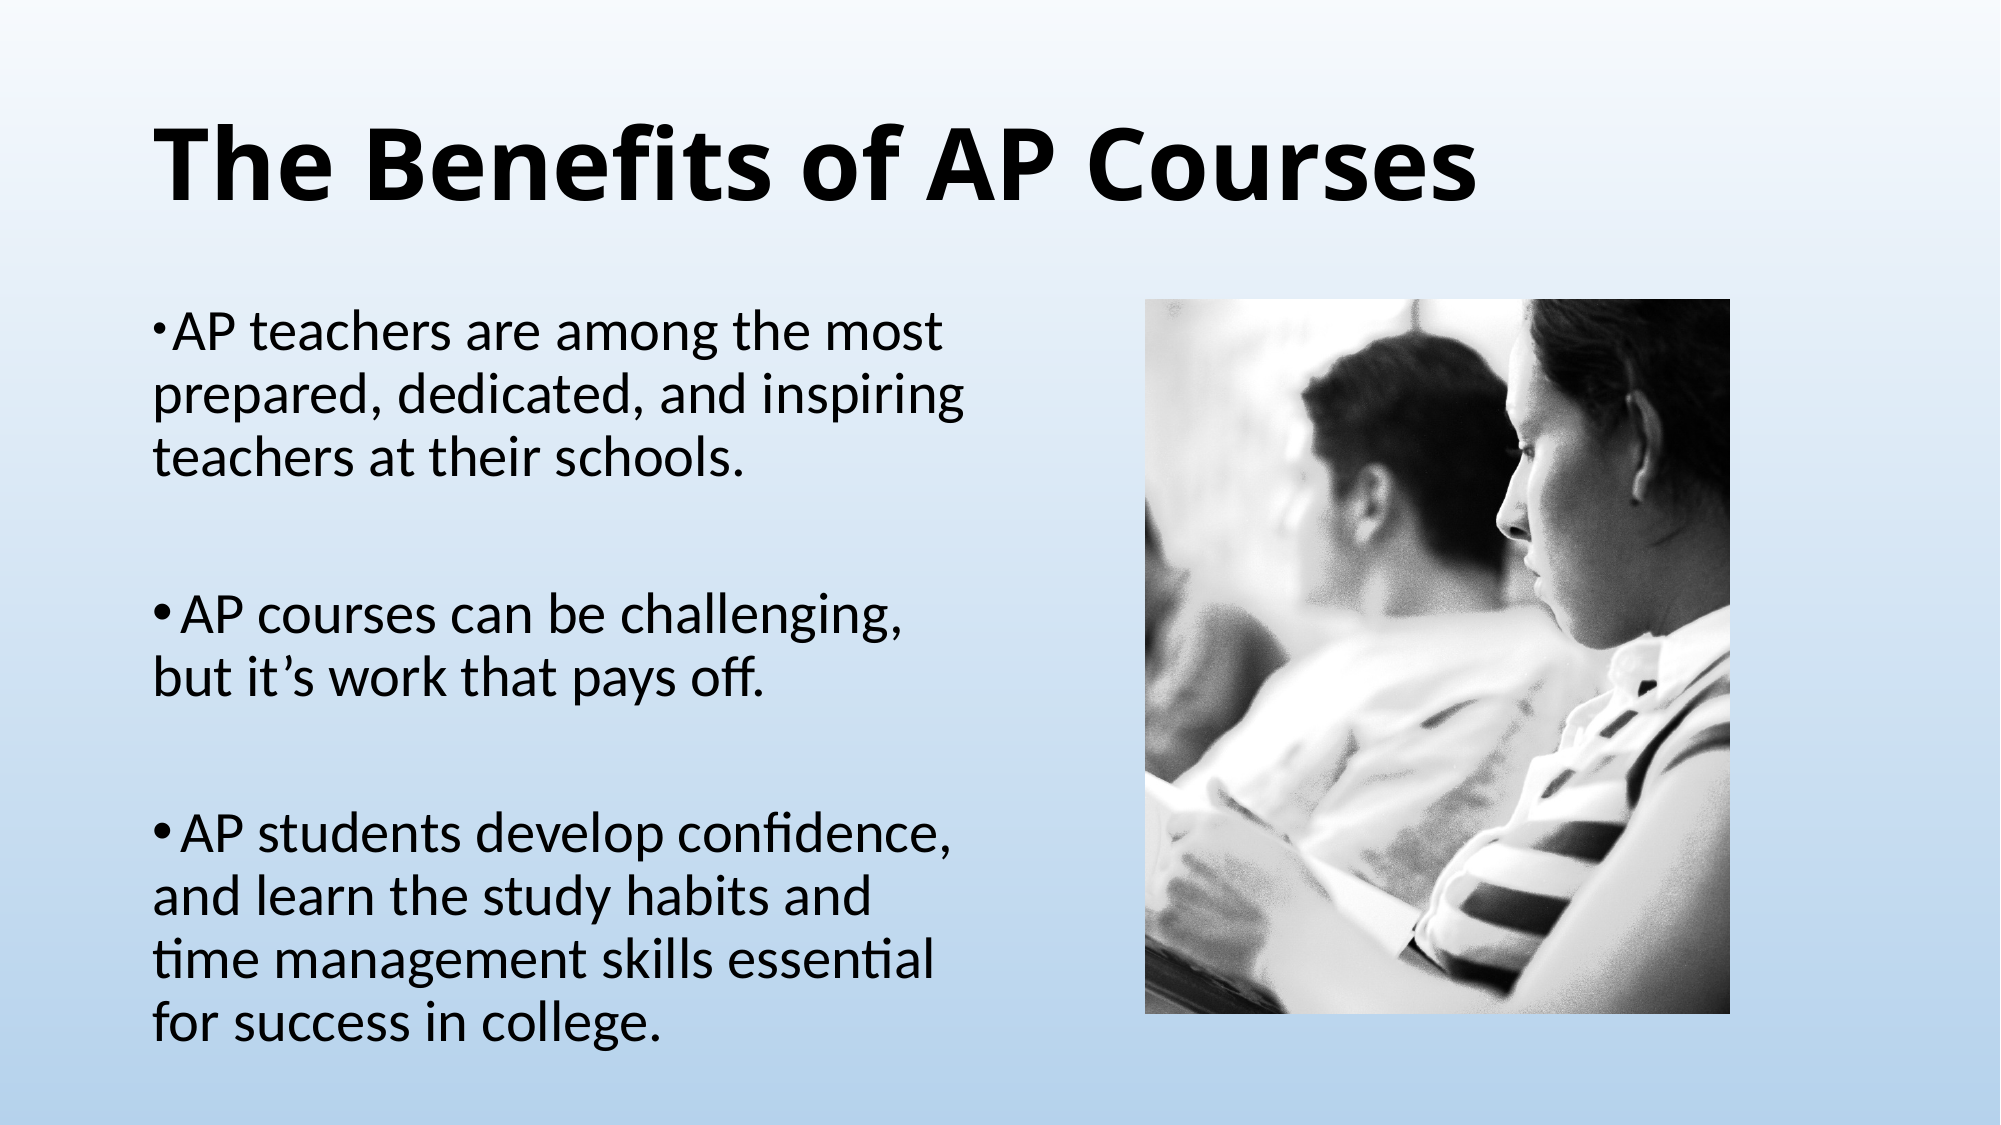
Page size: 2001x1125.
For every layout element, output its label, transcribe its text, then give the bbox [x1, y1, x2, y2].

list AP teachers are among the most prepared, dedicated, and inspiring teachers at their schools. AP courses can be challenging, but it’s work that pays off. AP students develop confidence, and learn the study habits and time management skills essential for success in college. [137, 227, 988, 1070]
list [1145, 299, 1730, 1014]
title The Benefits of AP Courses [137, 59, 1863, 278]
